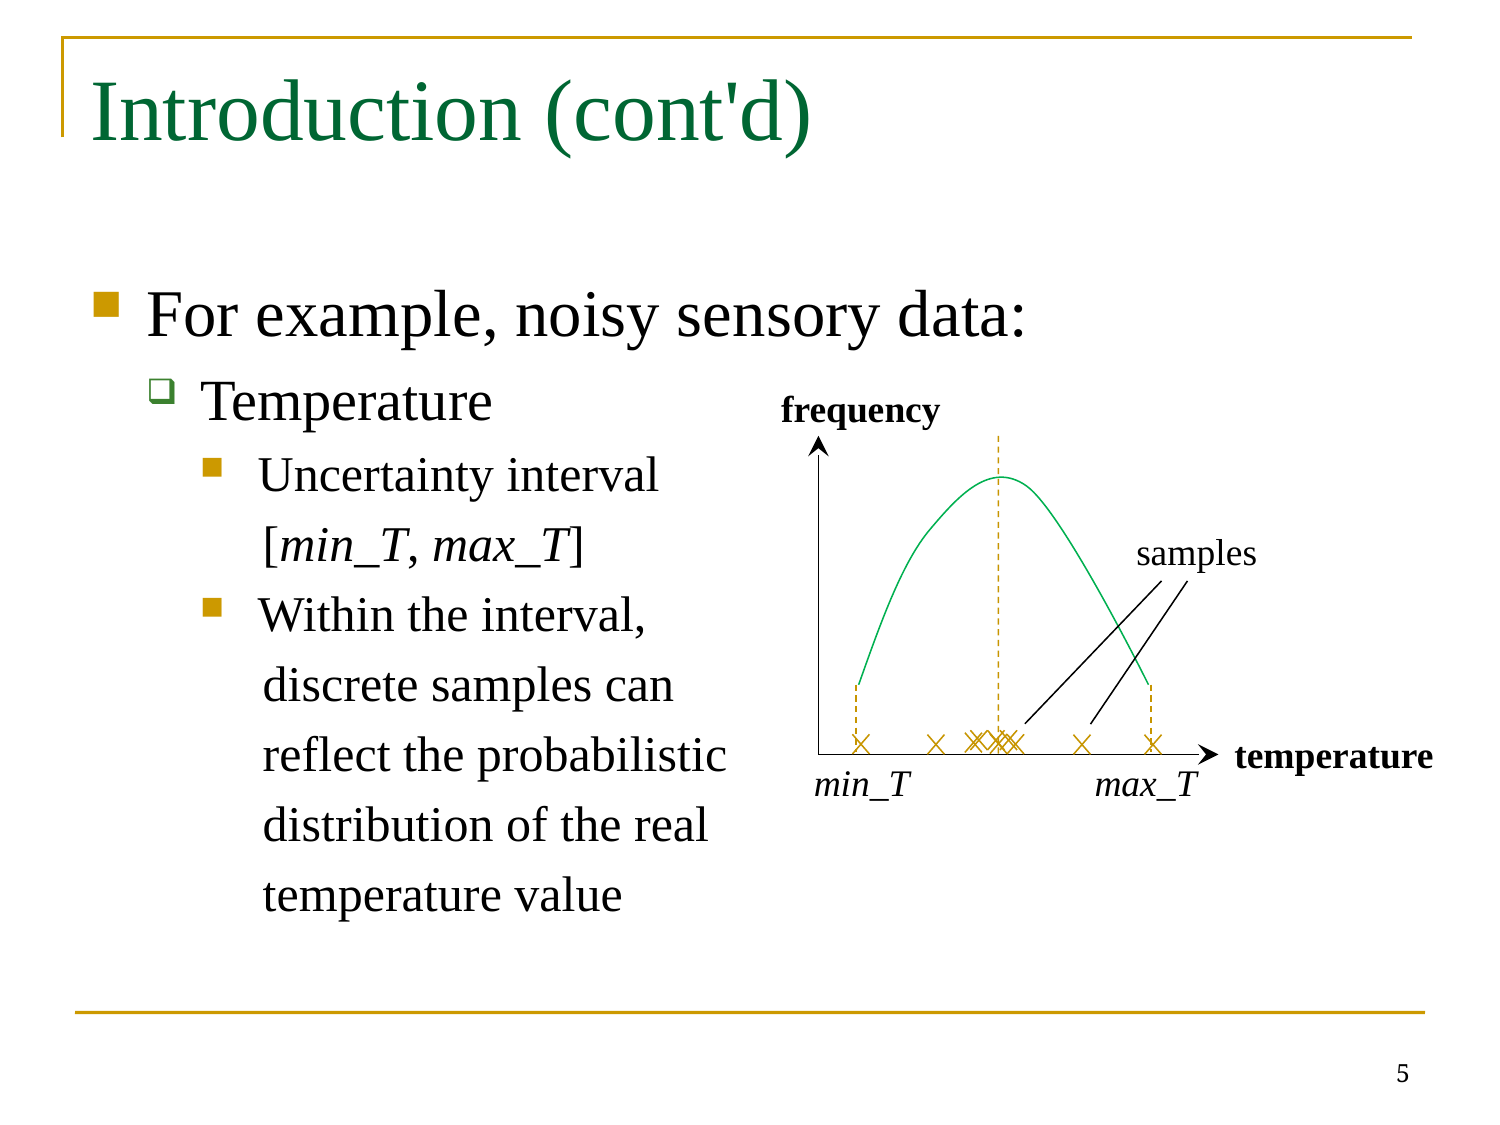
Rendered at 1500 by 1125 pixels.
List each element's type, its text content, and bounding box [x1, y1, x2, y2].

title Introduction (cont'd) [75, 45, 1425, 233]
slide_number 5 [1074, 1024, 1425, 1100]
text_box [765, 377, 1451, 813]
list For example, noisy sensory data: Temperature Uncertainty interval [min_T, max_T] Within the interval, discrete samples can reflect the probabilistic distribution of the real temperature value [75, 262, 1425, 1006]
